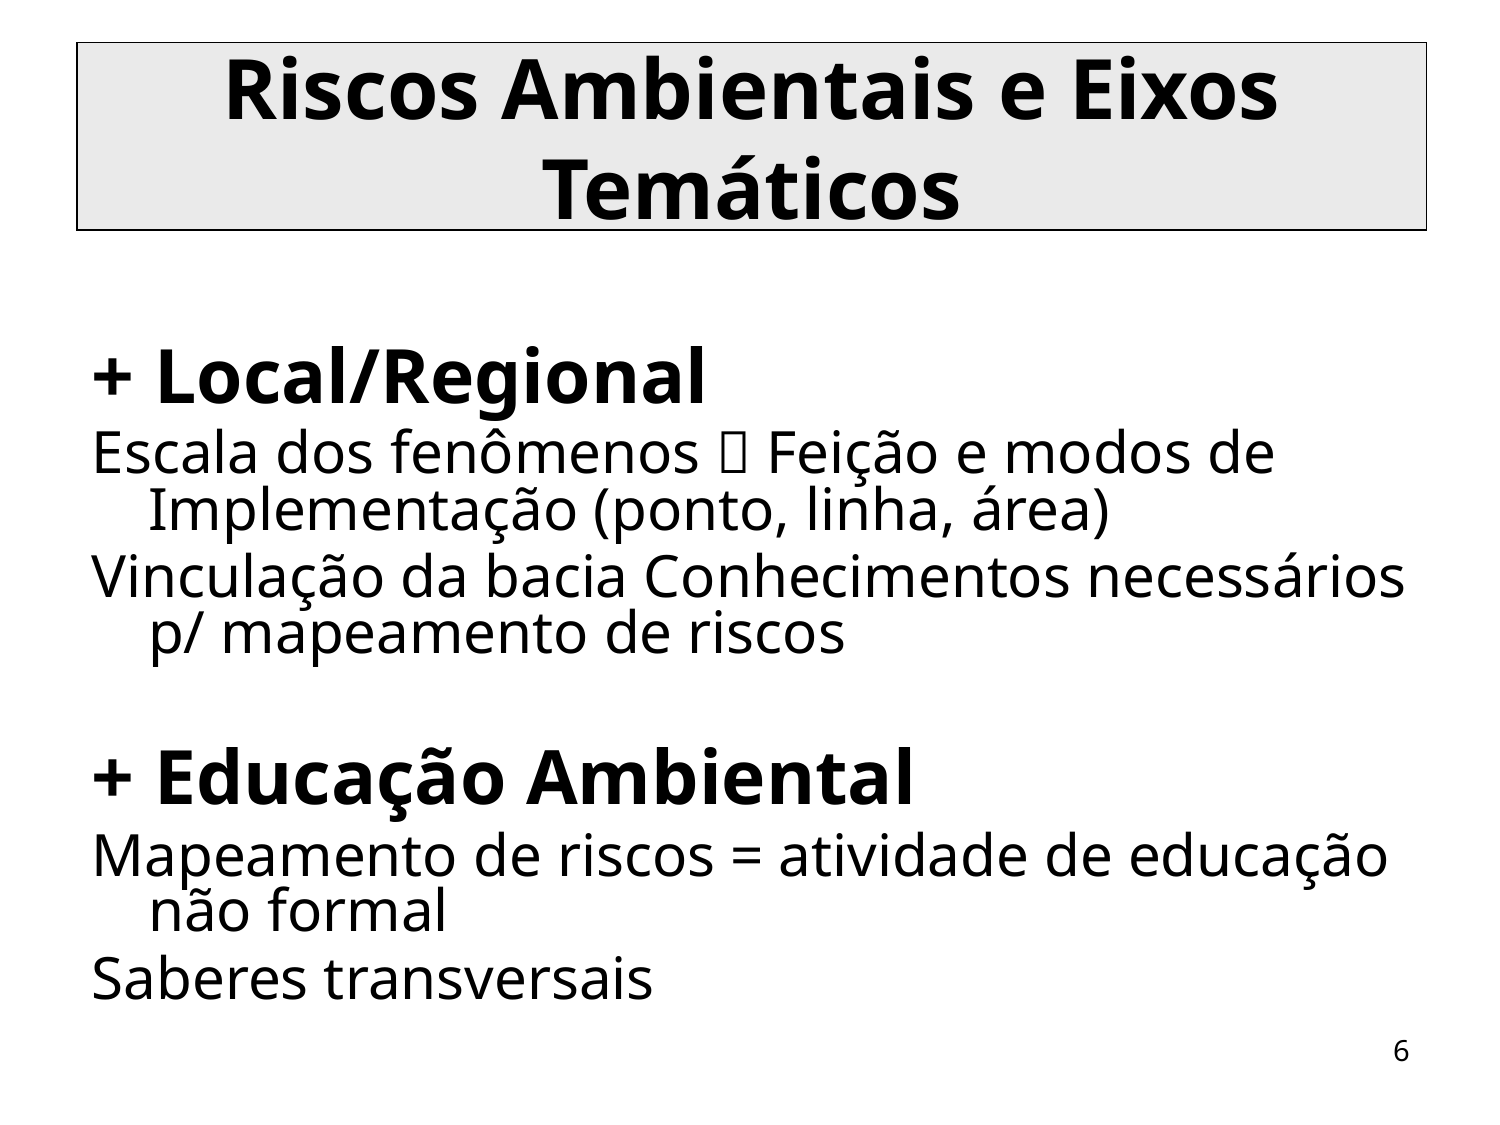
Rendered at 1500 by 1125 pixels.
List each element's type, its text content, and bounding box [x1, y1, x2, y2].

text_box Riscos Ambientais e Eixos Temáticos [76, 42, 1427, 231]
list + Local/Regional Escala dos fenômenos  Feição e modos de Implementação (ponto, linha, área) Vinculação da bacia Conhecimentos necessários p/ mapeamento de riscos + Educação Ambiental Mapeamento de riscos = atividade de educação não formal Saberes transversais [76, 338, 1427, 1081]
slide_number 6 [1074, 1024, 1425, 1103]
